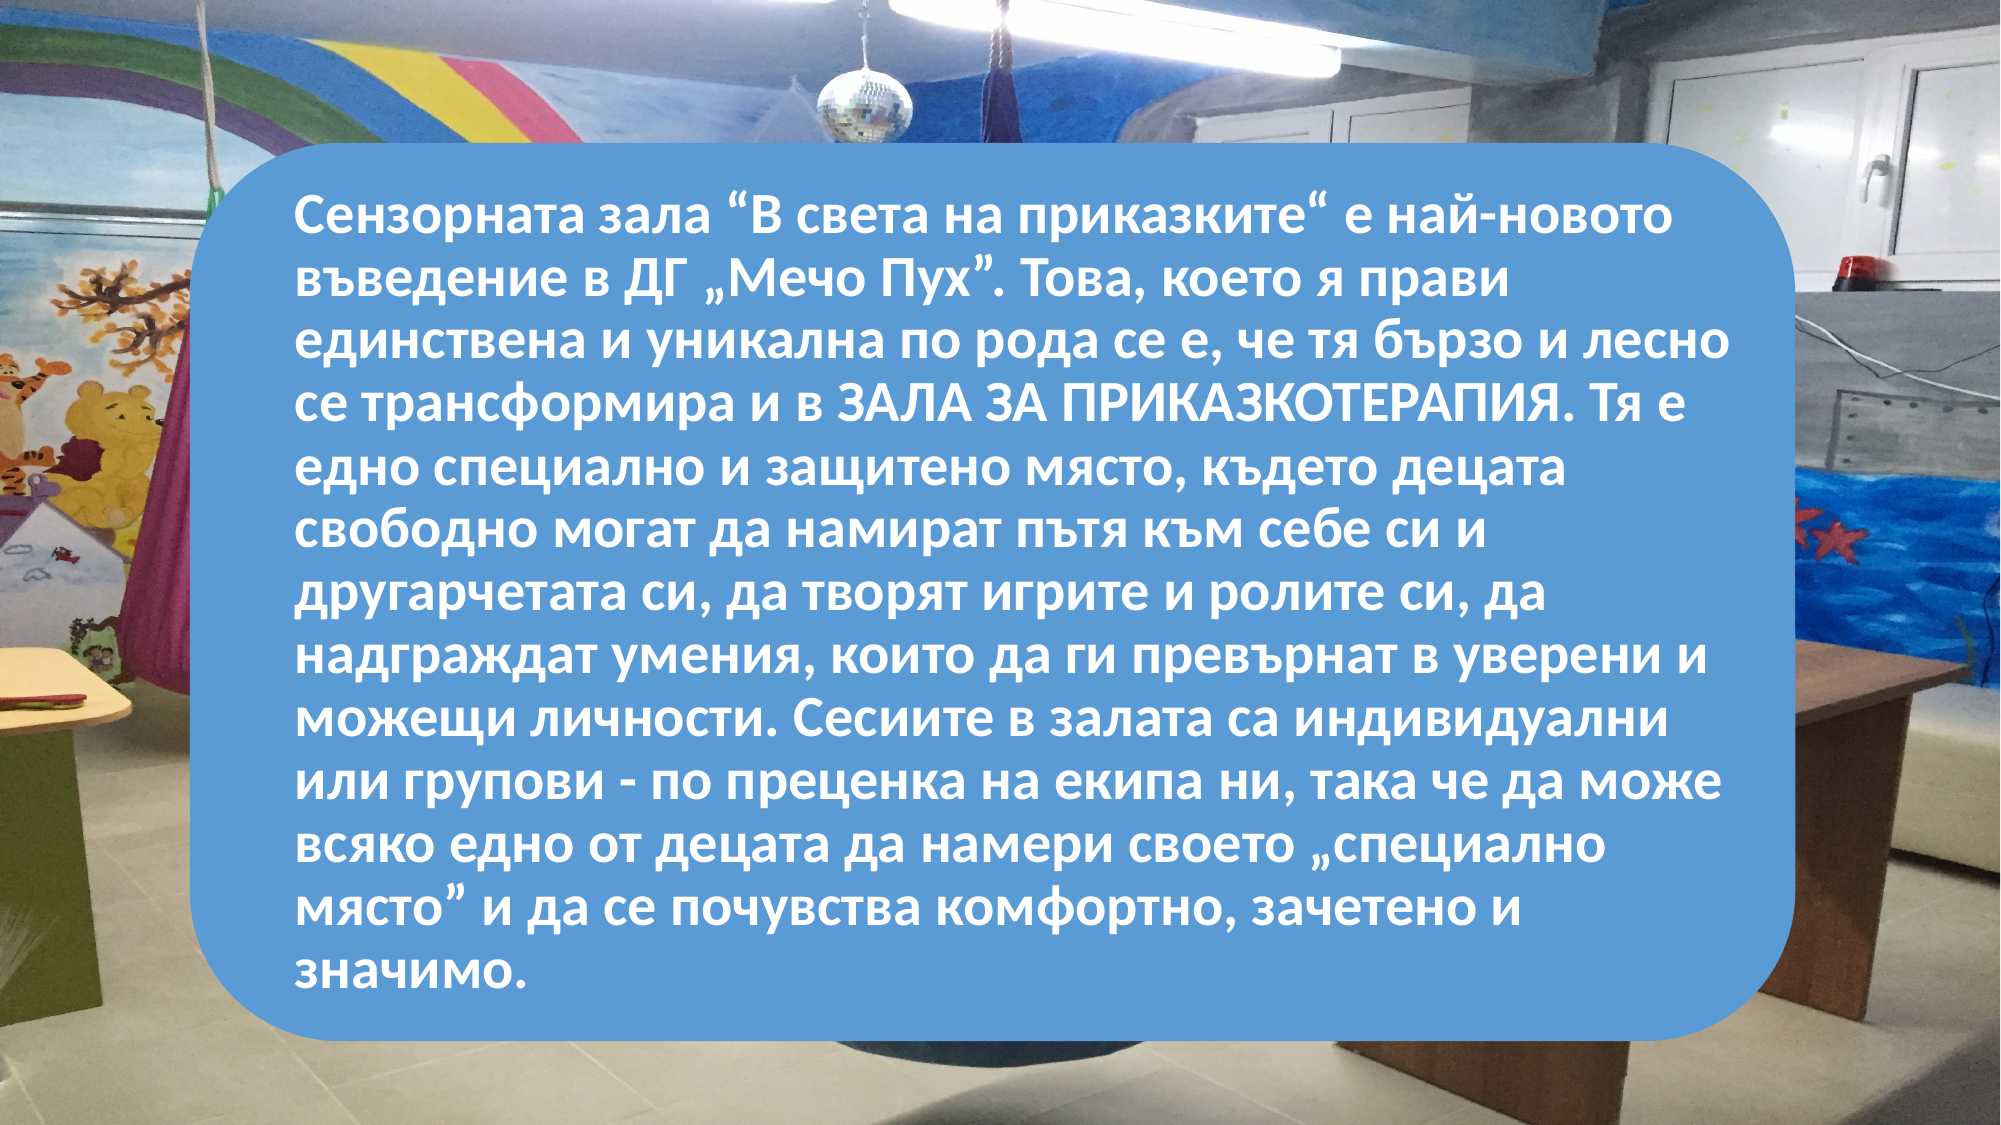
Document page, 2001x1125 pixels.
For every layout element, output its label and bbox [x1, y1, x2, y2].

picture [0, 0, 2001, 1125]
text_box [189, 142, 1796, 1076]
